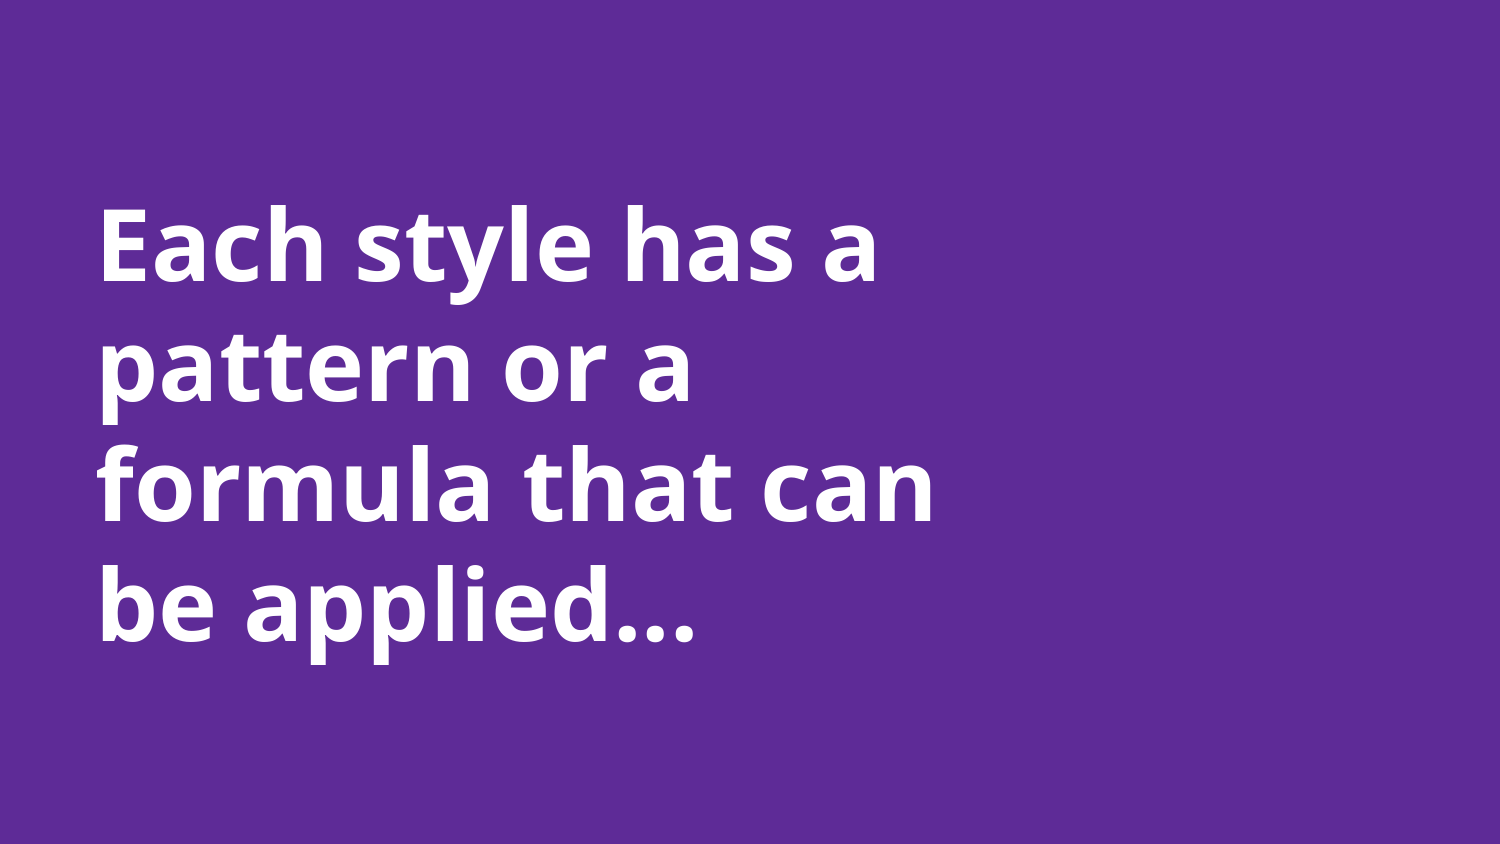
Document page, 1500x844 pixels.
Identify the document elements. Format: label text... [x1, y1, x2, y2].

title Each style has a pattern or a formula that can be applied... [80, 86, 1000, 758]
